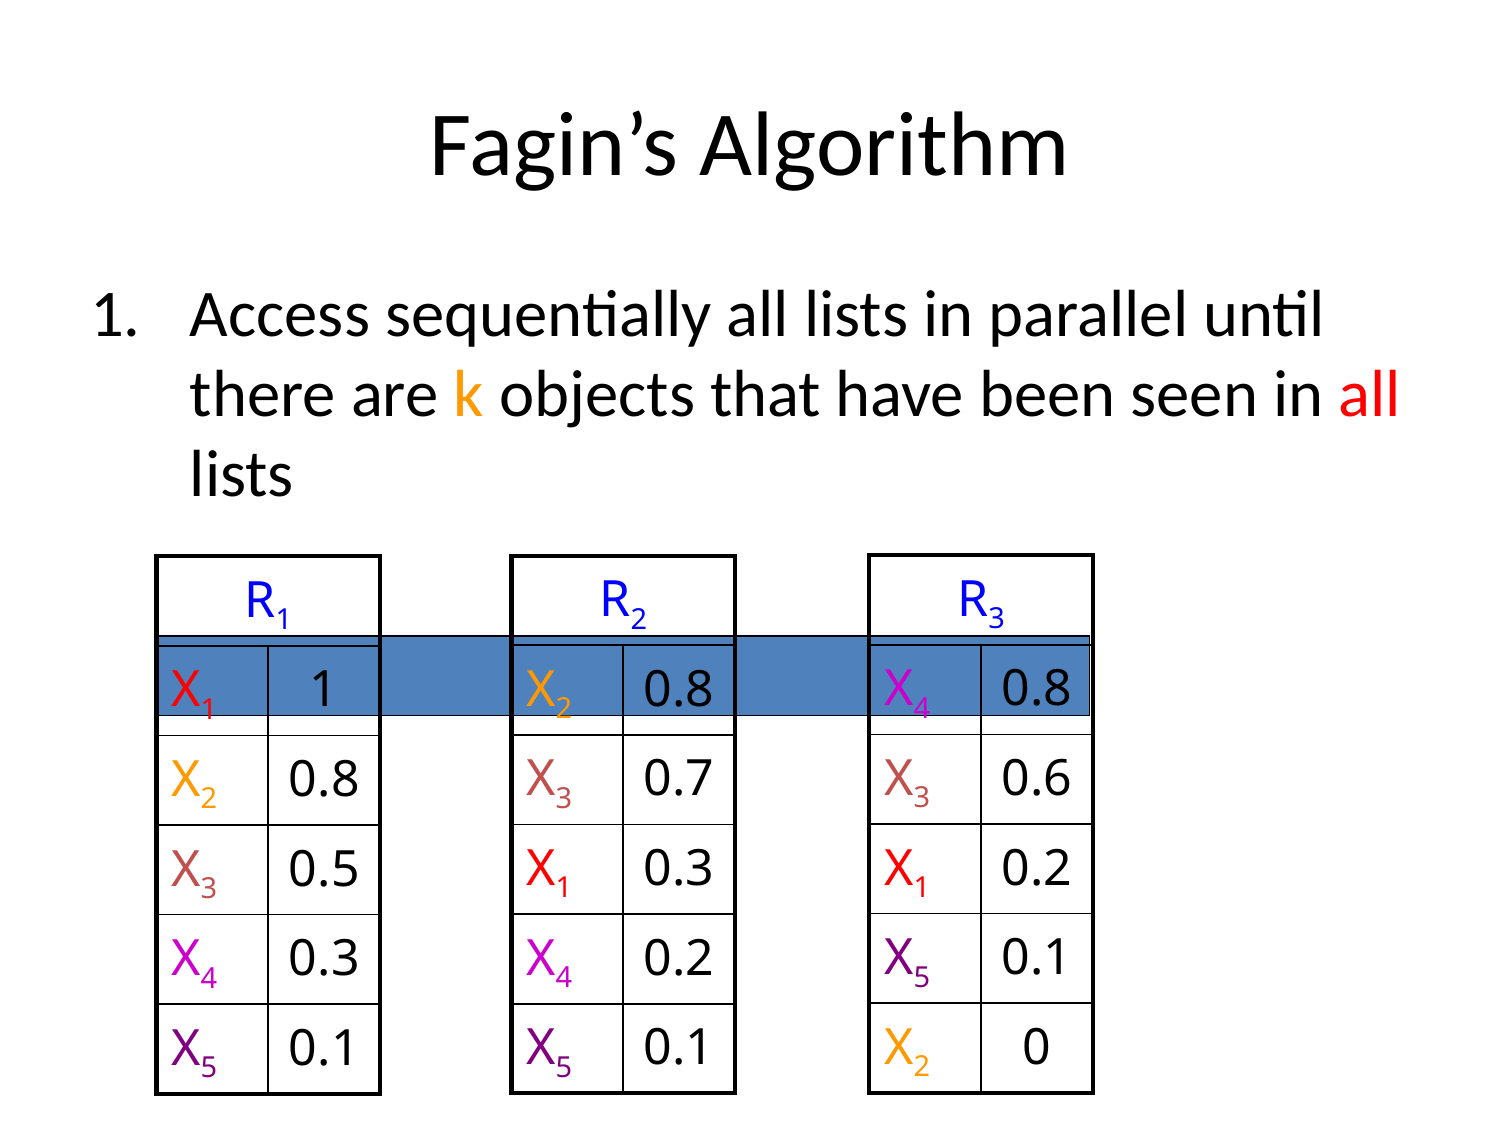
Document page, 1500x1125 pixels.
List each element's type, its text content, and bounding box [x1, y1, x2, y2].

table_cell X4 [159, 915, 267, 1003]
table_cell X4 [871, 646, 980, 734]
table_header R3 [871, 557, 1091, 644]
table_cell 0.3 [624, 825, 733, 913]
table_cell X5 [514, 1005, 622, 1091]
table_cell 0.2 [982, 825, 1091, 913]
table_cell 0.1 [624, 1005, 733, 1091]
table_cell X3 [159, 826, 267, 914]
table_cell X4 [514, 915, 622, 1003]
table_cell 0.1 [269, 1005, 378, 1092]
table_cell X3 [514, 736, 622, 824]
table_header R2 [514, 558, 733, 644]
title Fagin’s Algorithm [75, 45, 1425, 233]
table_cell 0.7 [624, 736, 733, 824]
table_header R1 [159, 558, 378, 645]
table_cell X3 [871, 735, 980, 823]
table_cell 1 [269, 647, 378, 735]
table_cell X1 [871, 825, 980, 913]
table_cell X5 [871, 914, 980, 1002]
table_cell 0.6 [982, 735, 1091, 823]
table_cell 0.8 [624, 646, 733, 734]
table_cell 0.8 [269, 736, 378, 824]
table_cell 0.5 [269, 826, 378, 914]
list Access sequentially all lists in parallel until there are k objects that have been seen in all lists [75, 262, 1425, 1005]
table_cell 0.1 [982, 914, 1091, 1002]
table_cell X2 [514, 646, 622, 734]
table_cell X1 [514, 825, 622, 913]
table_cell X5 [159, 1005, 267, 1092]
table_cell 0.2 [624, 915, 733, 1003]
table_cell 0.3 [269, 915, 378, 1003]
table_cell 0.8 [982, 646, 1091, 734]
table_cell X2 [159, 736, 267, 824]
table_cell 0 [982, 1004, 1091, 1091]
table_cell X1 [159, 647, 267, 735]
table_cell X2 [871, 1004, 980, 1091]
